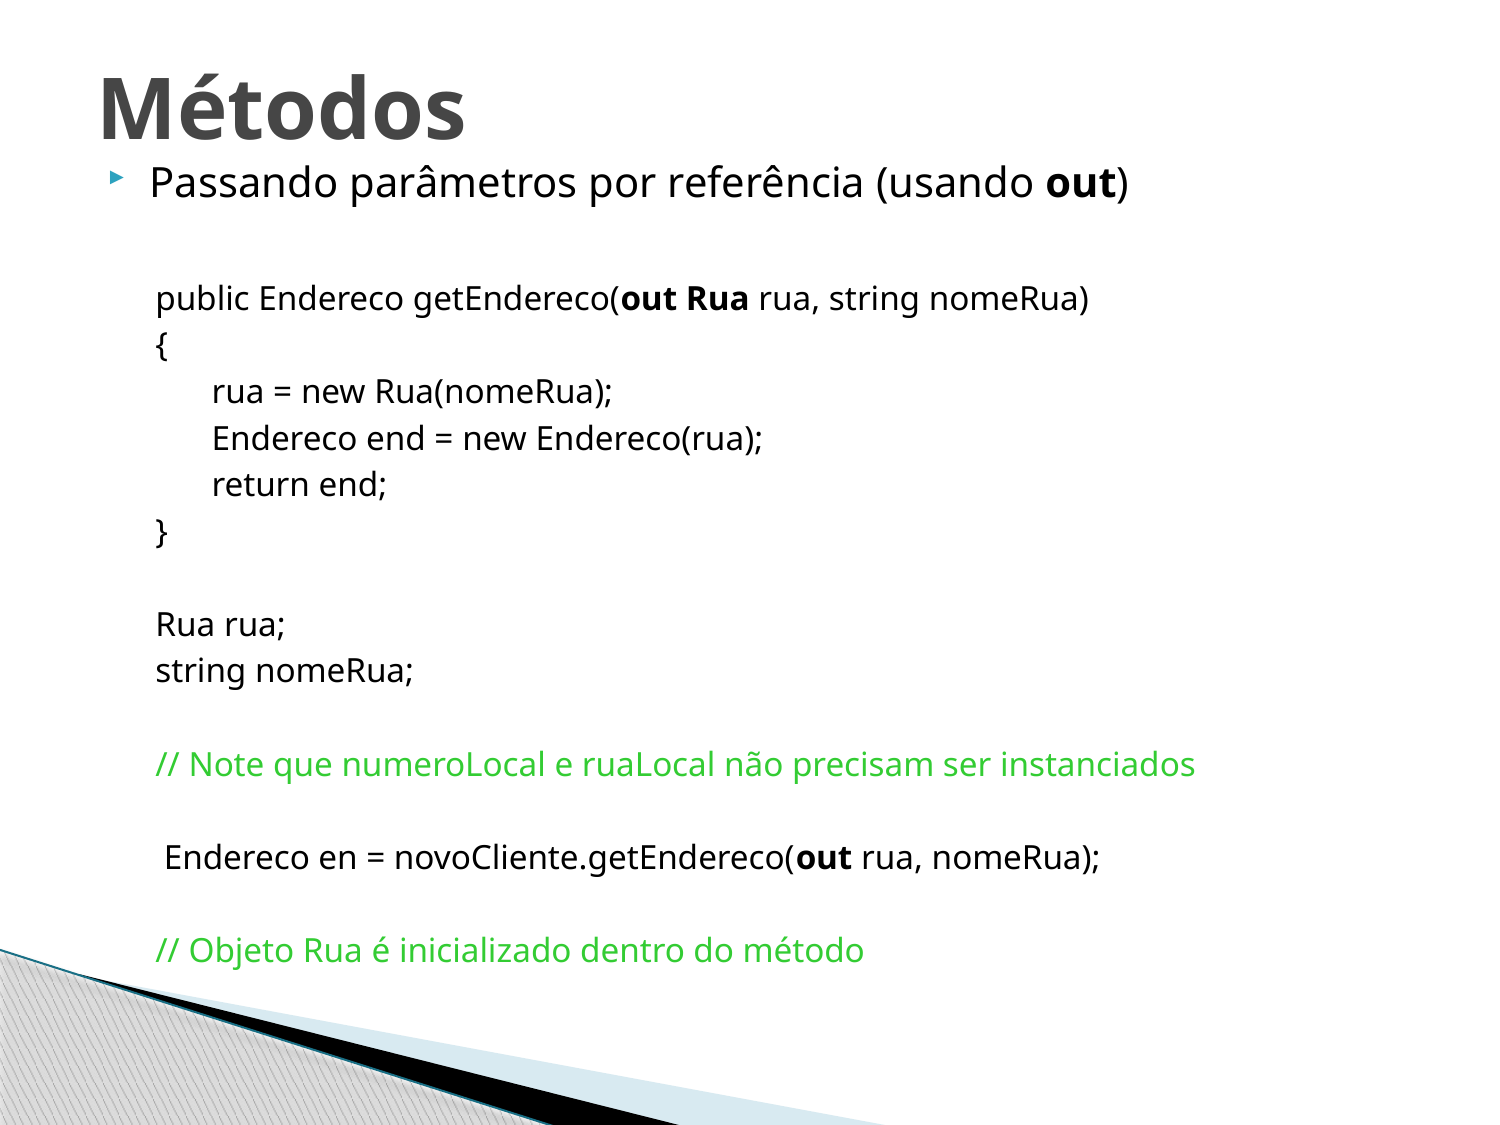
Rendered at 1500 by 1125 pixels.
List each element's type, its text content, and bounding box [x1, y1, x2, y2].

title Métodos [82, 11, 1432, 200]
list Passando parâmetros por referência (usando out) [75, 148, 1425, 220]
text_box public Endereco getEndereco(out Rua rua, string nomeRua) { rua = new Rua(nomeRua); Endereco end = new Endereco(rua); return end; } Rua rua; string nomeRua; // Note que numeroLocal e ruaLocal não precisam ser instanciados Endereco en = novoCliente.getEndereco(out rua, nomeRua); // Objeto Rua é inicializado dentro do método [140, 269, 1430, 919]
